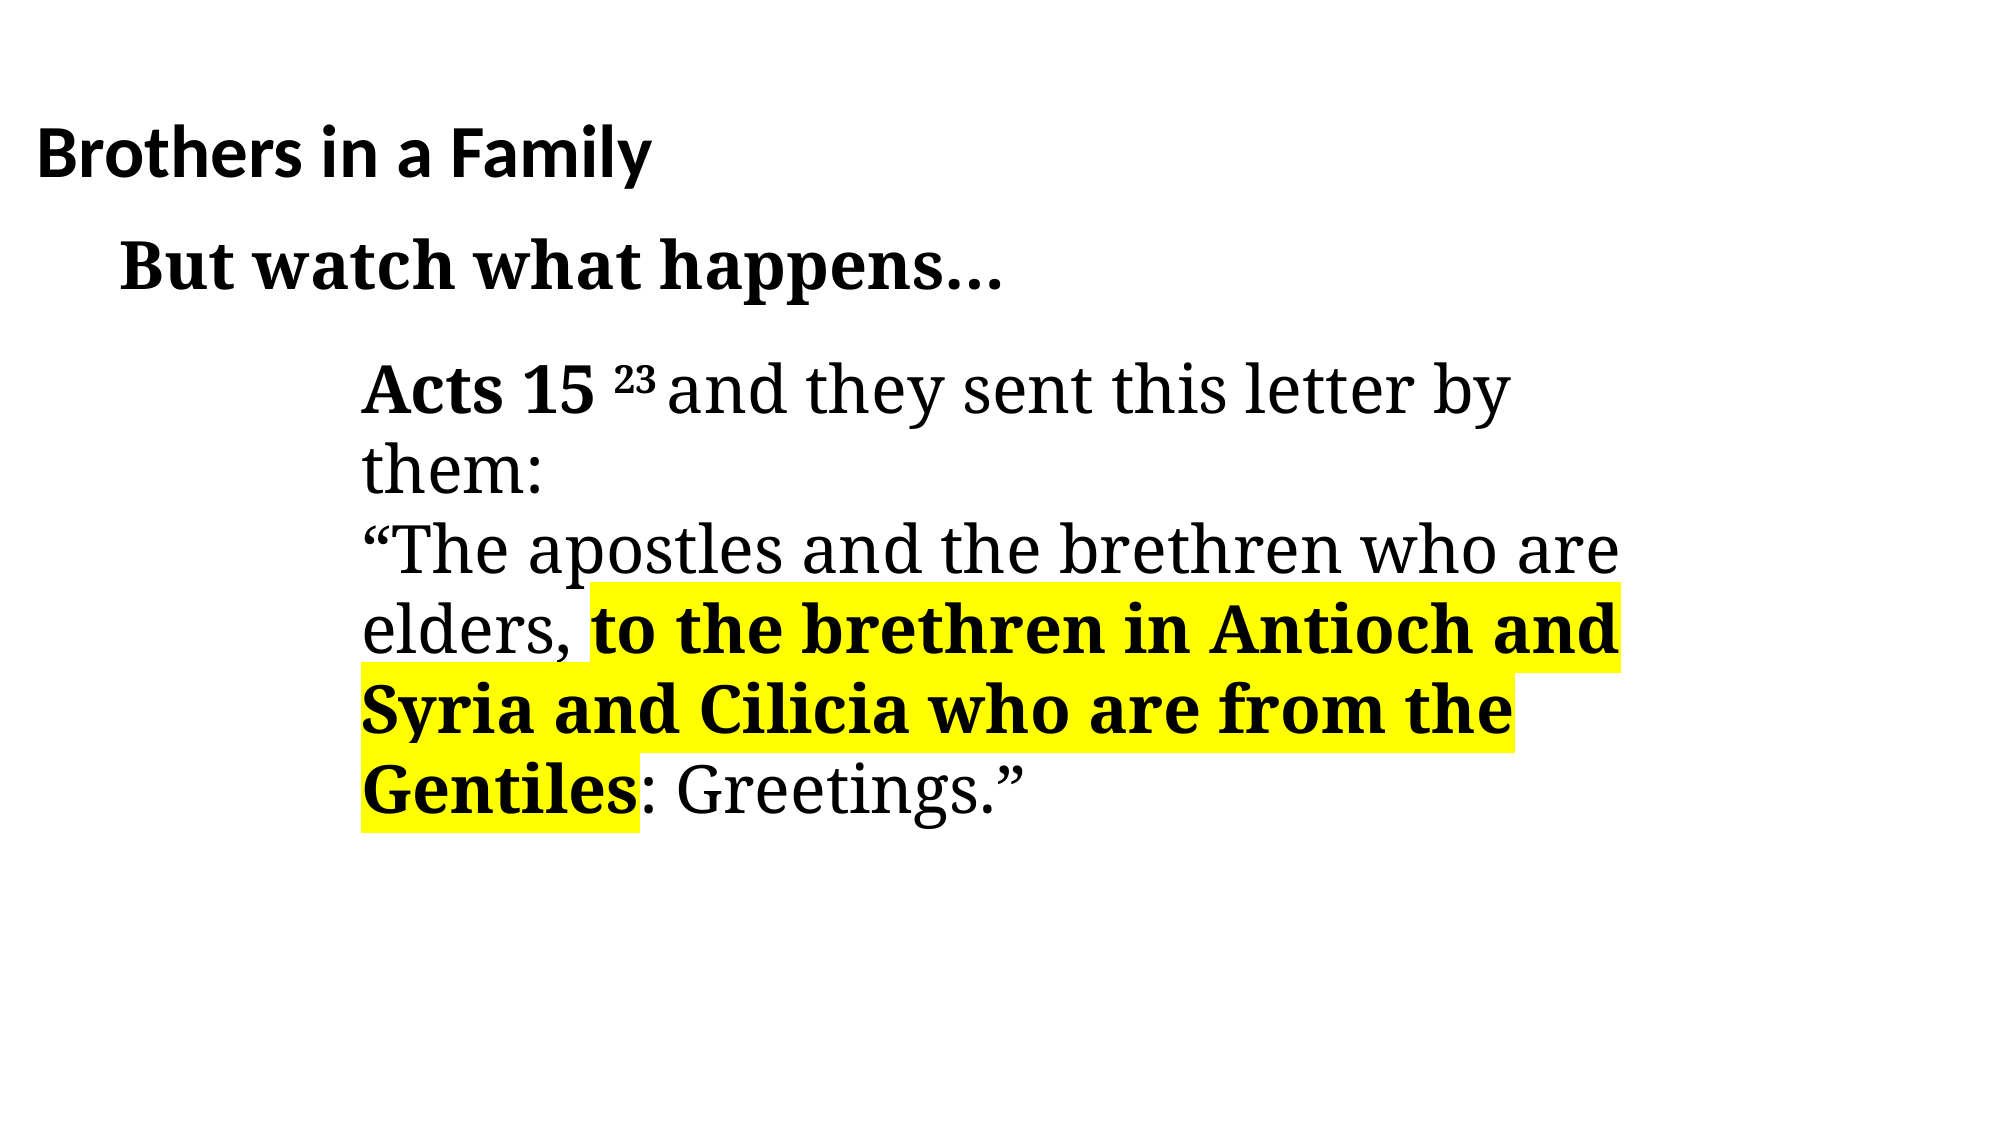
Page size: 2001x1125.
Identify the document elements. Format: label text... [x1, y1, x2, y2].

text_box Brothers in a Family [21, 94, 1962, 200]
text_box Acts 15 23 and they sent this letter by them: “The apostles and the brethren who are elders, to the brethren in Antioch and Syria and Cilicia who are from the Gentiles: Greetings.” [346, 339, 1701, 835]
text_box But watch what happens… [104, 215, 1885, 311]
